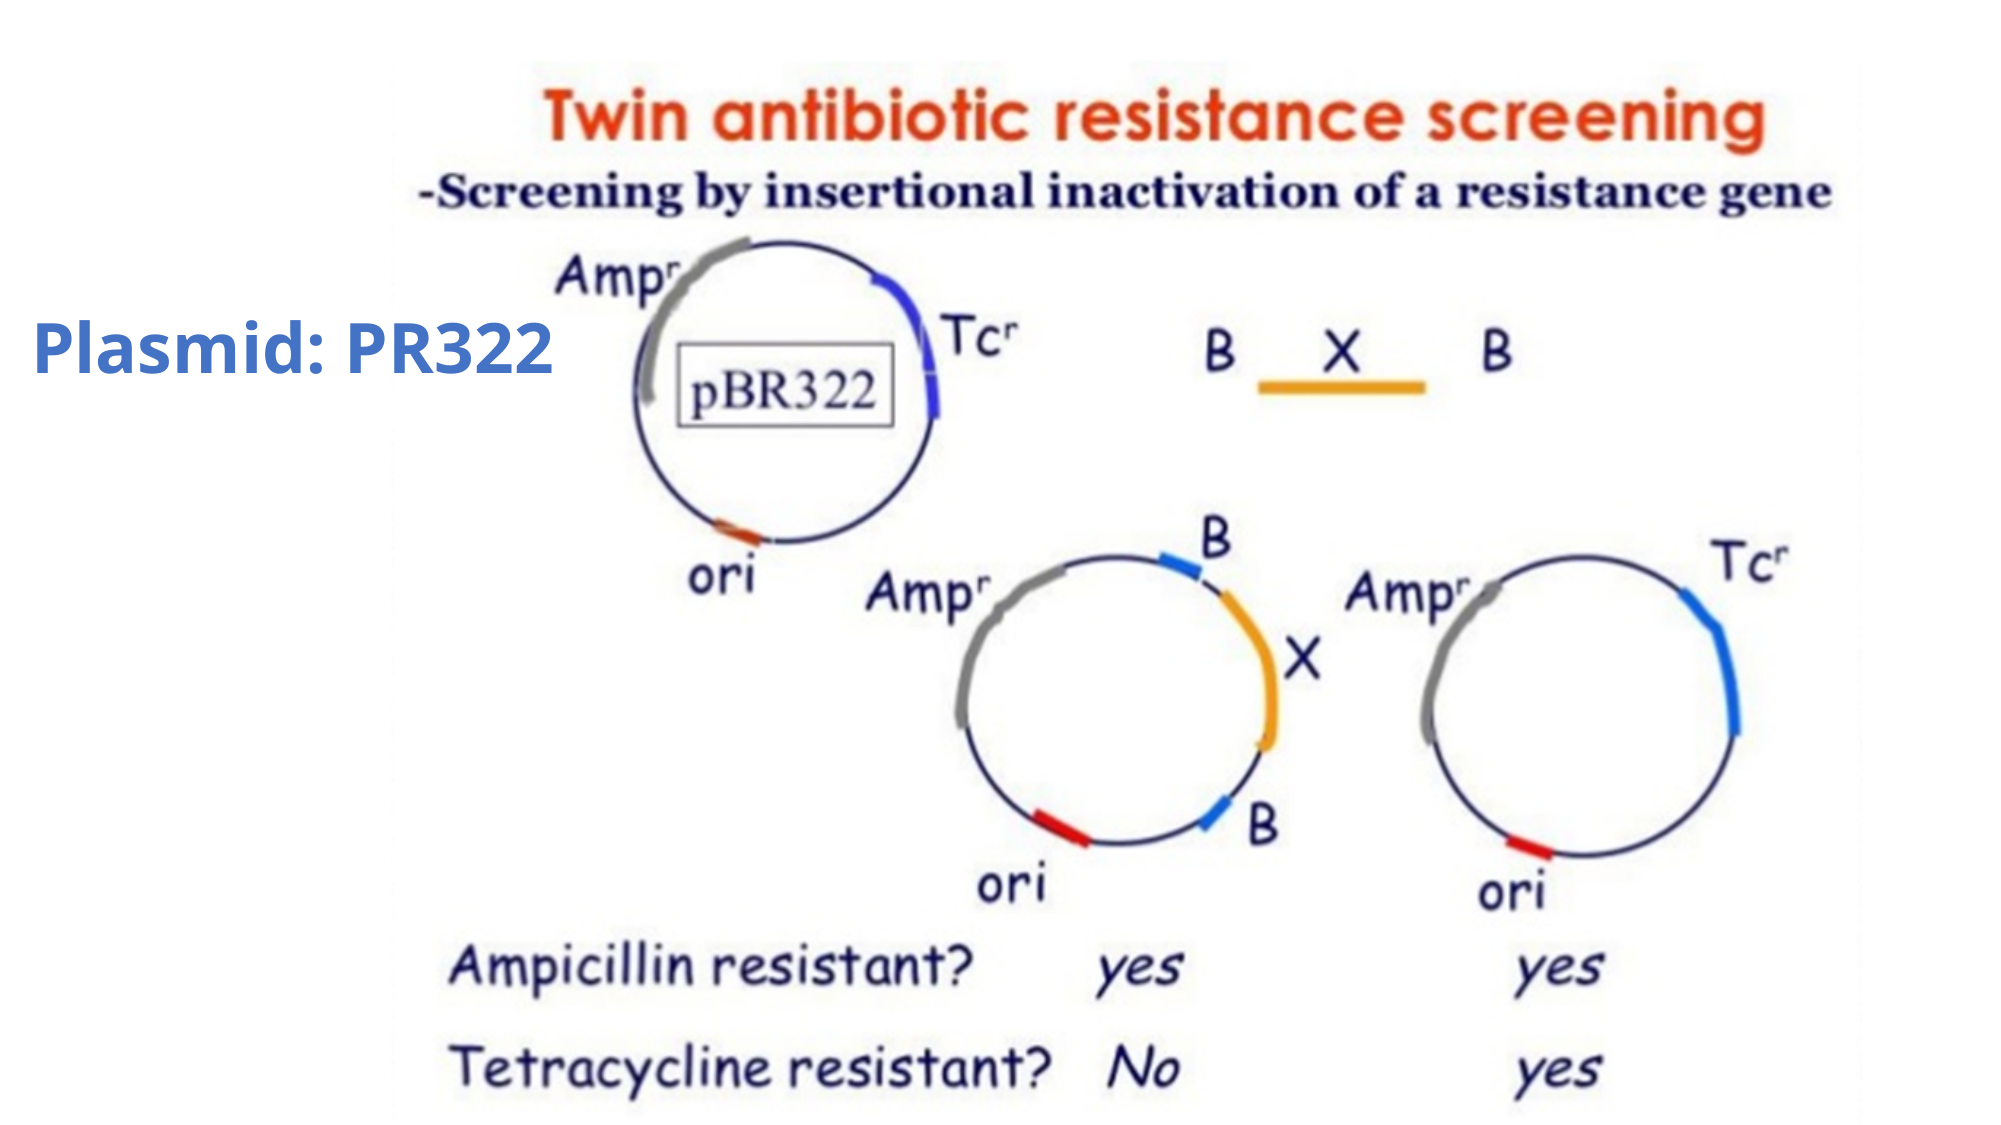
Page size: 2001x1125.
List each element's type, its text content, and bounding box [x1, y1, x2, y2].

picture [391, 60, 1863, 1125]
title Plasmid: PR322 [16, 286, 391, 417]
